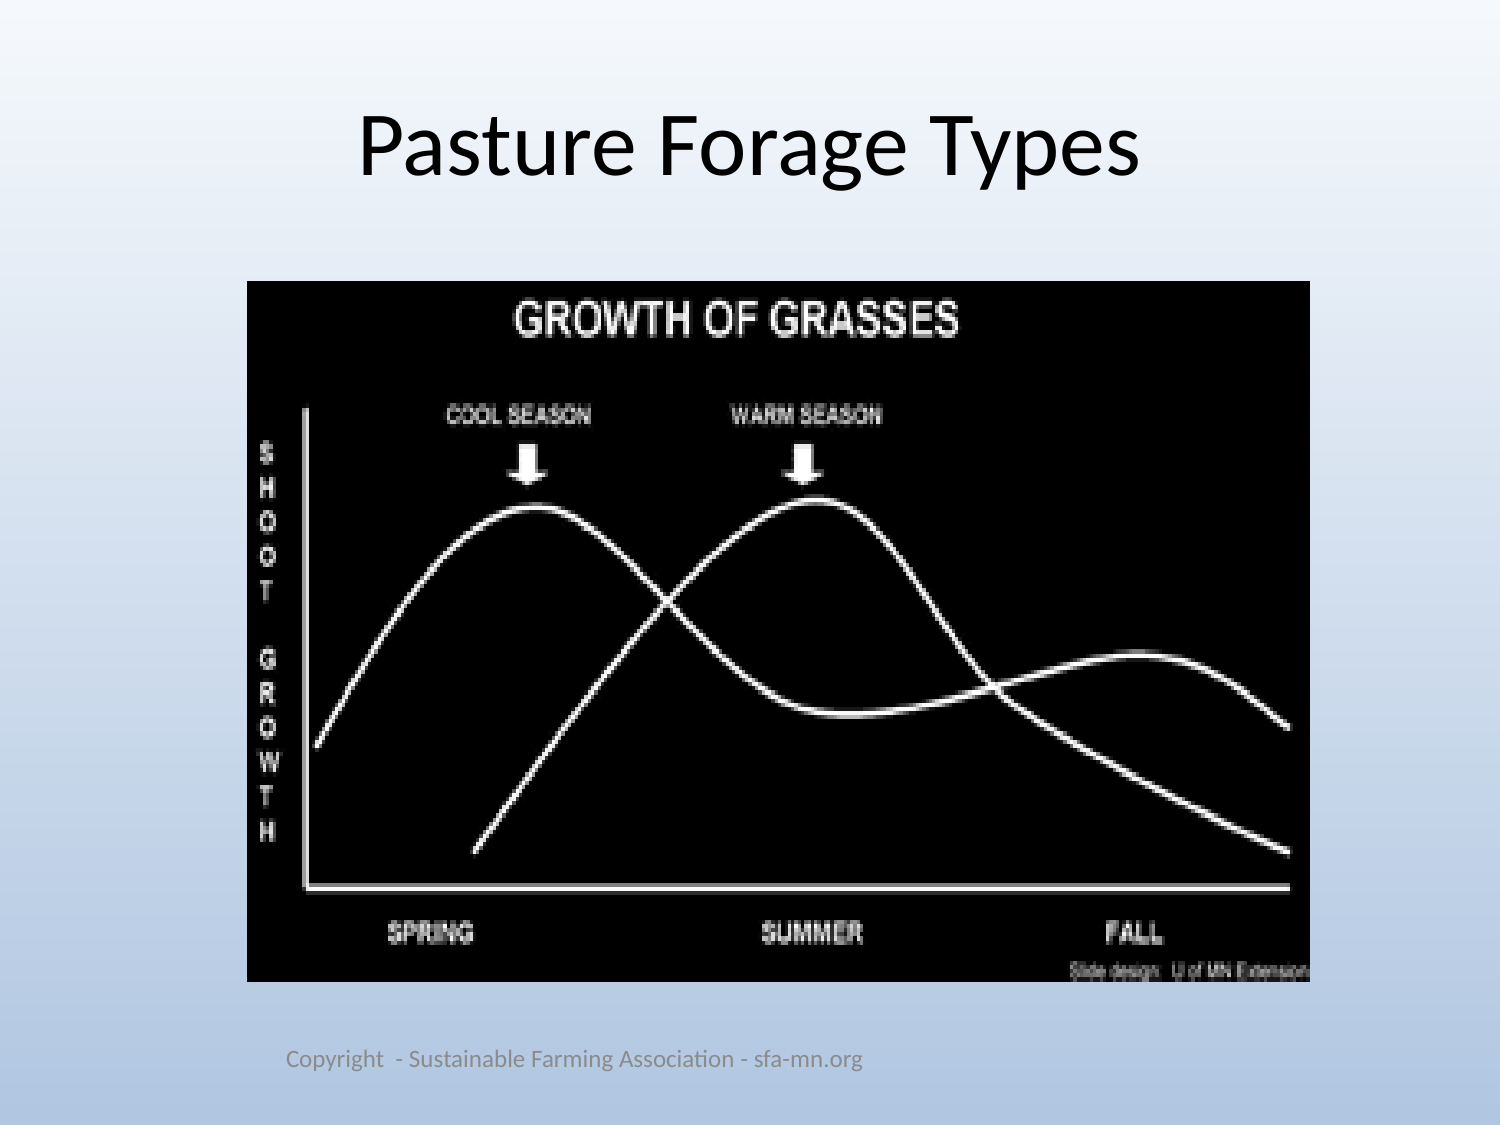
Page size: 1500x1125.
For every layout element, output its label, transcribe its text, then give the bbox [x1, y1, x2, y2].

footer Copyright - Sustainable Farming Association - sfa-mn.org [75, 1011, 1075, 1103]
title Pasture Forage Types [75, 45, 1425, 233]
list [247, 281, 1310, 982]
